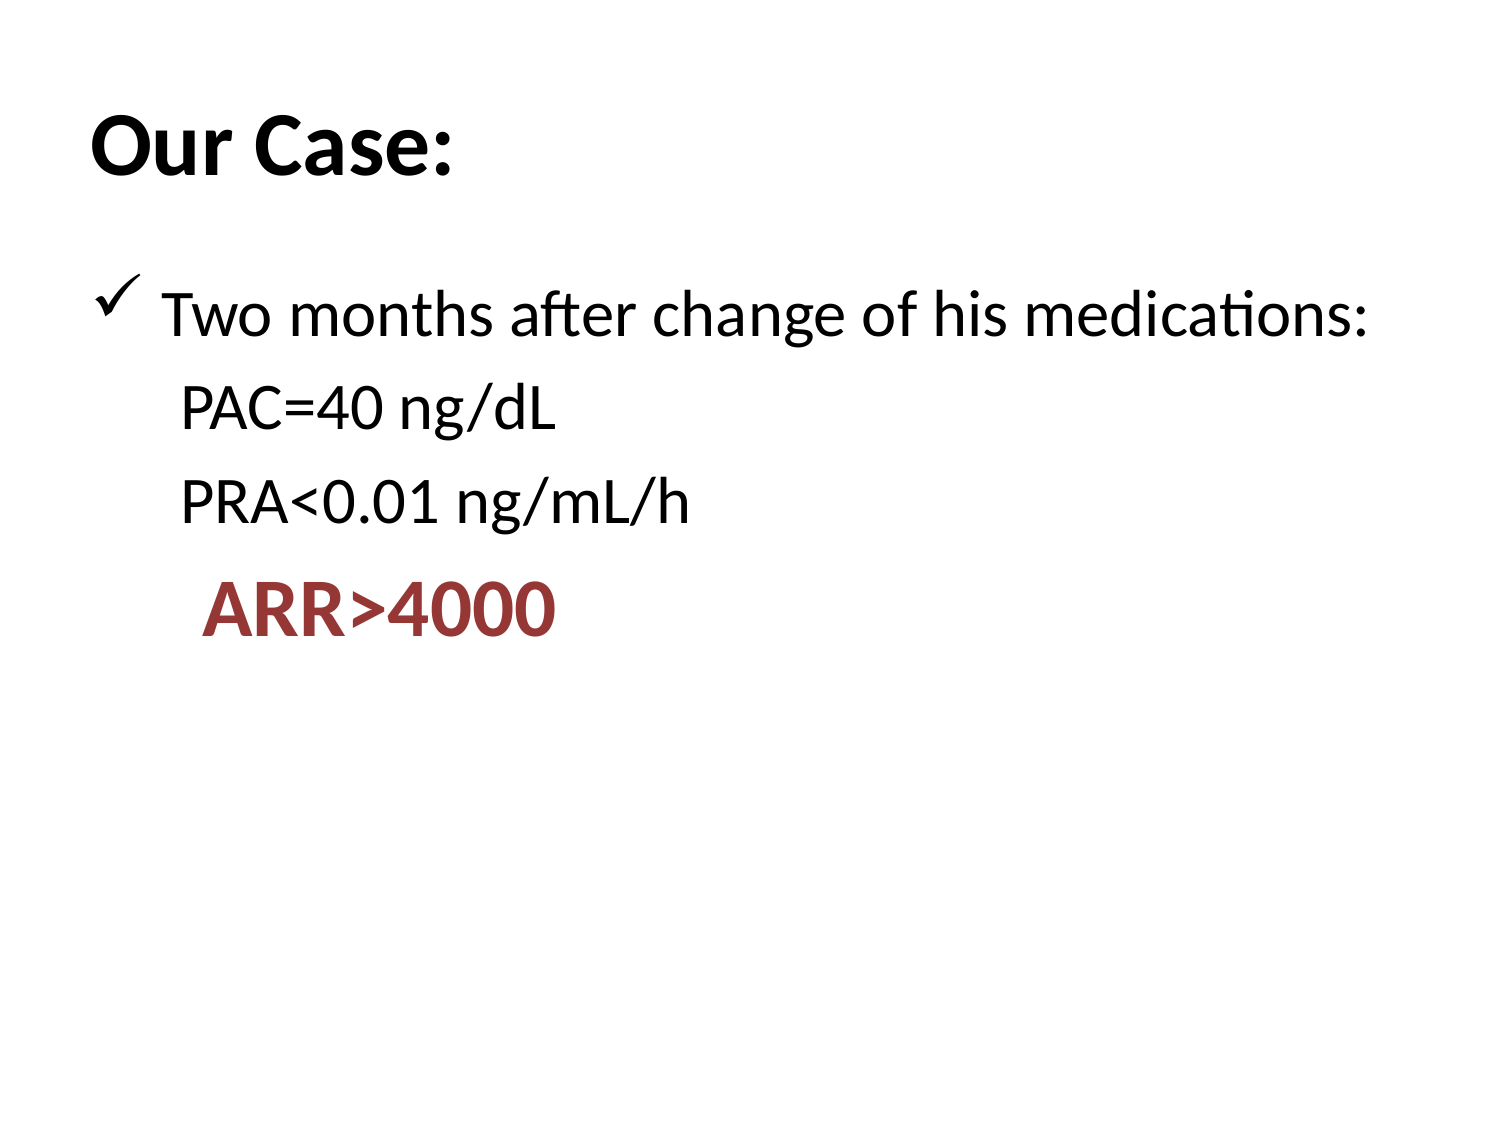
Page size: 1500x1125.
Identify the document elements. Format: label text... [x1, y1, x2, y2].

list Two months after change of his medications: PAC=40 ng/dL PRA<0.01 ng/mL/h ARR>4000 [75, 262, 1425, 1005]
title Our Case: [75, 45, 1425, 233]
